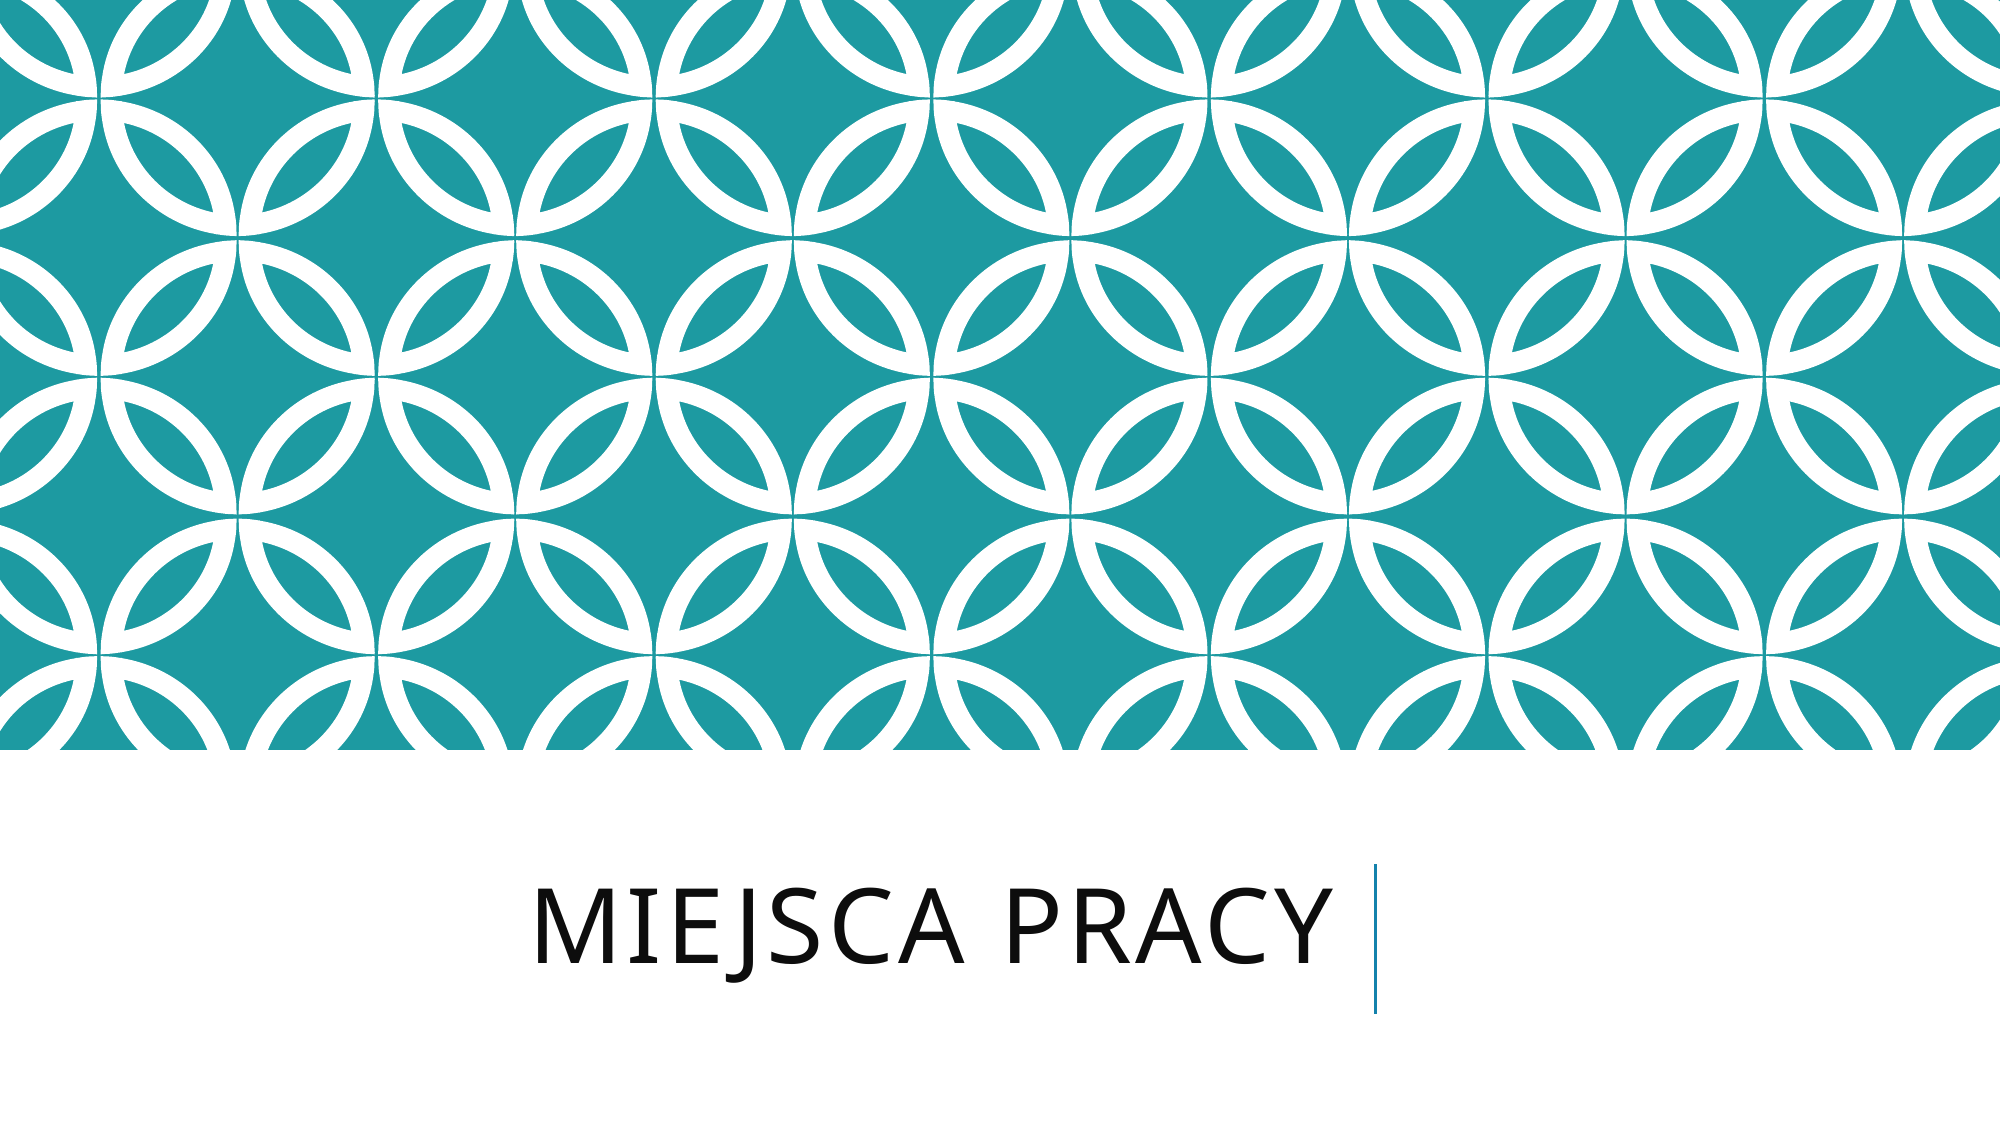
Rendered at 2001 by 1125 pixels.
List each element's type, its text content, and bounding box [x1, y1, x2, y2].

title Miejsca pracy [75, 813, 1350, 1054]
